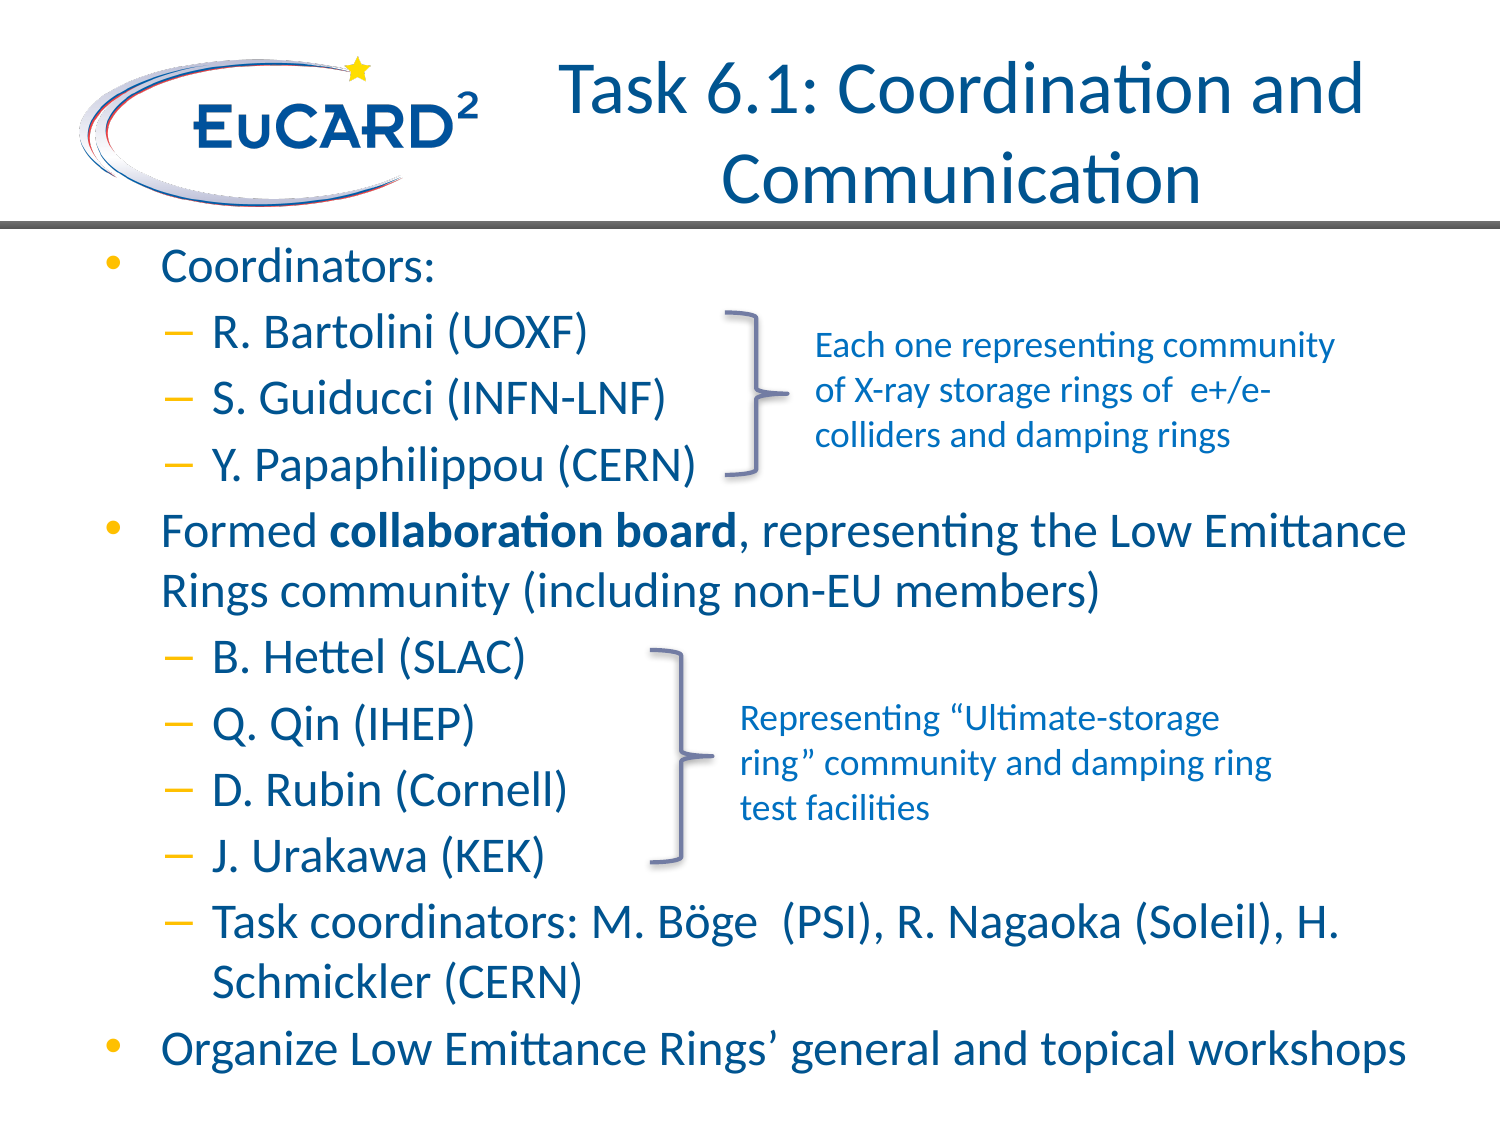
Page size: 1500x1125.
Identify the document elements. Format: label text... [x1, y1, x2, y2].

text_box [724, 310, 790, 478]
text_box Each one representing community of X-ray storage rings of e+/e- colliders and damping rings [800, 312, 1363, 463]
text_box [649, 647, 715, 865]
list Coordinators: R. Bartolini (UOXF) S. Guiducci (INFN-LNF) Y. Papaphilippou (CERN) Formed collaboration board, representing the Low Emittance Rings community (including non-EU members) B. Hettel (SLAC) Q. Qin (IHEP) D. Rubin (Cornell) J. Urakawa (KEK) Task coordinators: M. Böge (PSI), R. Nagaoka (Soleil), H. Schmickler (CERN) Organize Low Emittance Rings’ general and topical workshops [75, 224, 1463, 1100]
text_box Representing “Ultimate-storage ring” community and damping ring test facilities [725, 685, 1288, 836]
title Task 6.1: Coordination and Communication [500, 45, 1425, 213]
picture [0, 0, 1500, 229]
